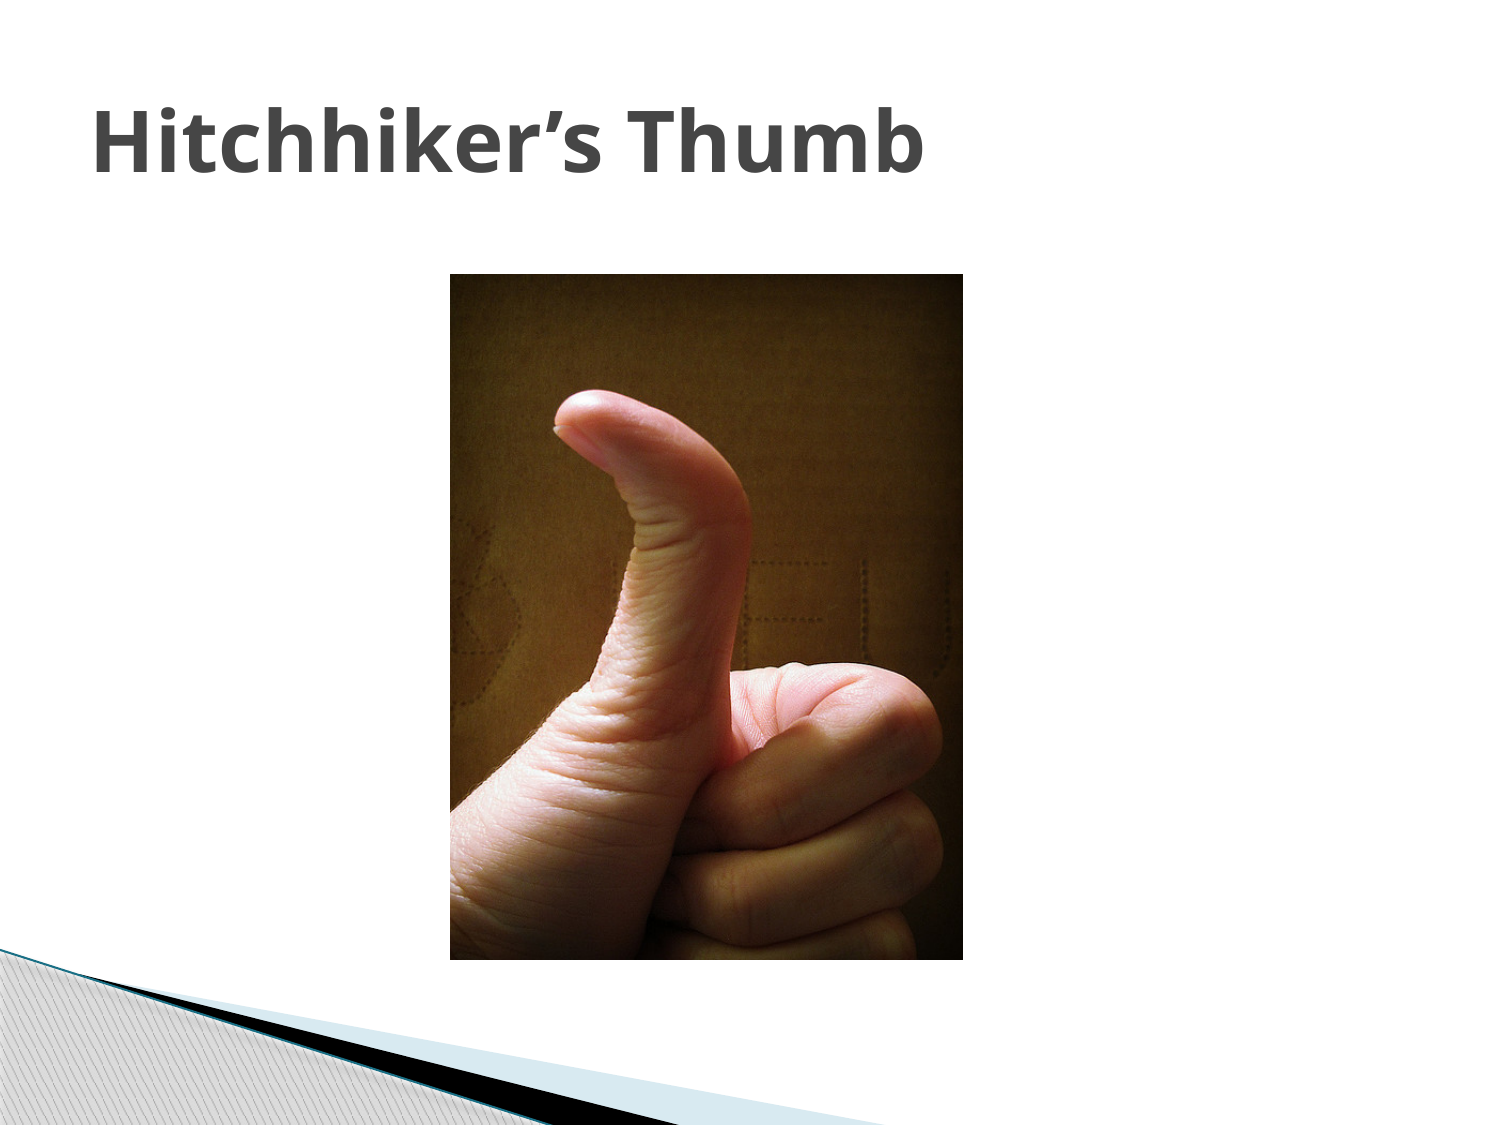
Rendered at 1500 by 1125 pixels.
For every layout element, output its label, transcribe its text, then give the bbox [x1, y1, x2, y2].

title Hitchhiker’s Thumb [75, 45, 1425, 233]
picture [449, 274, 963, 960]
